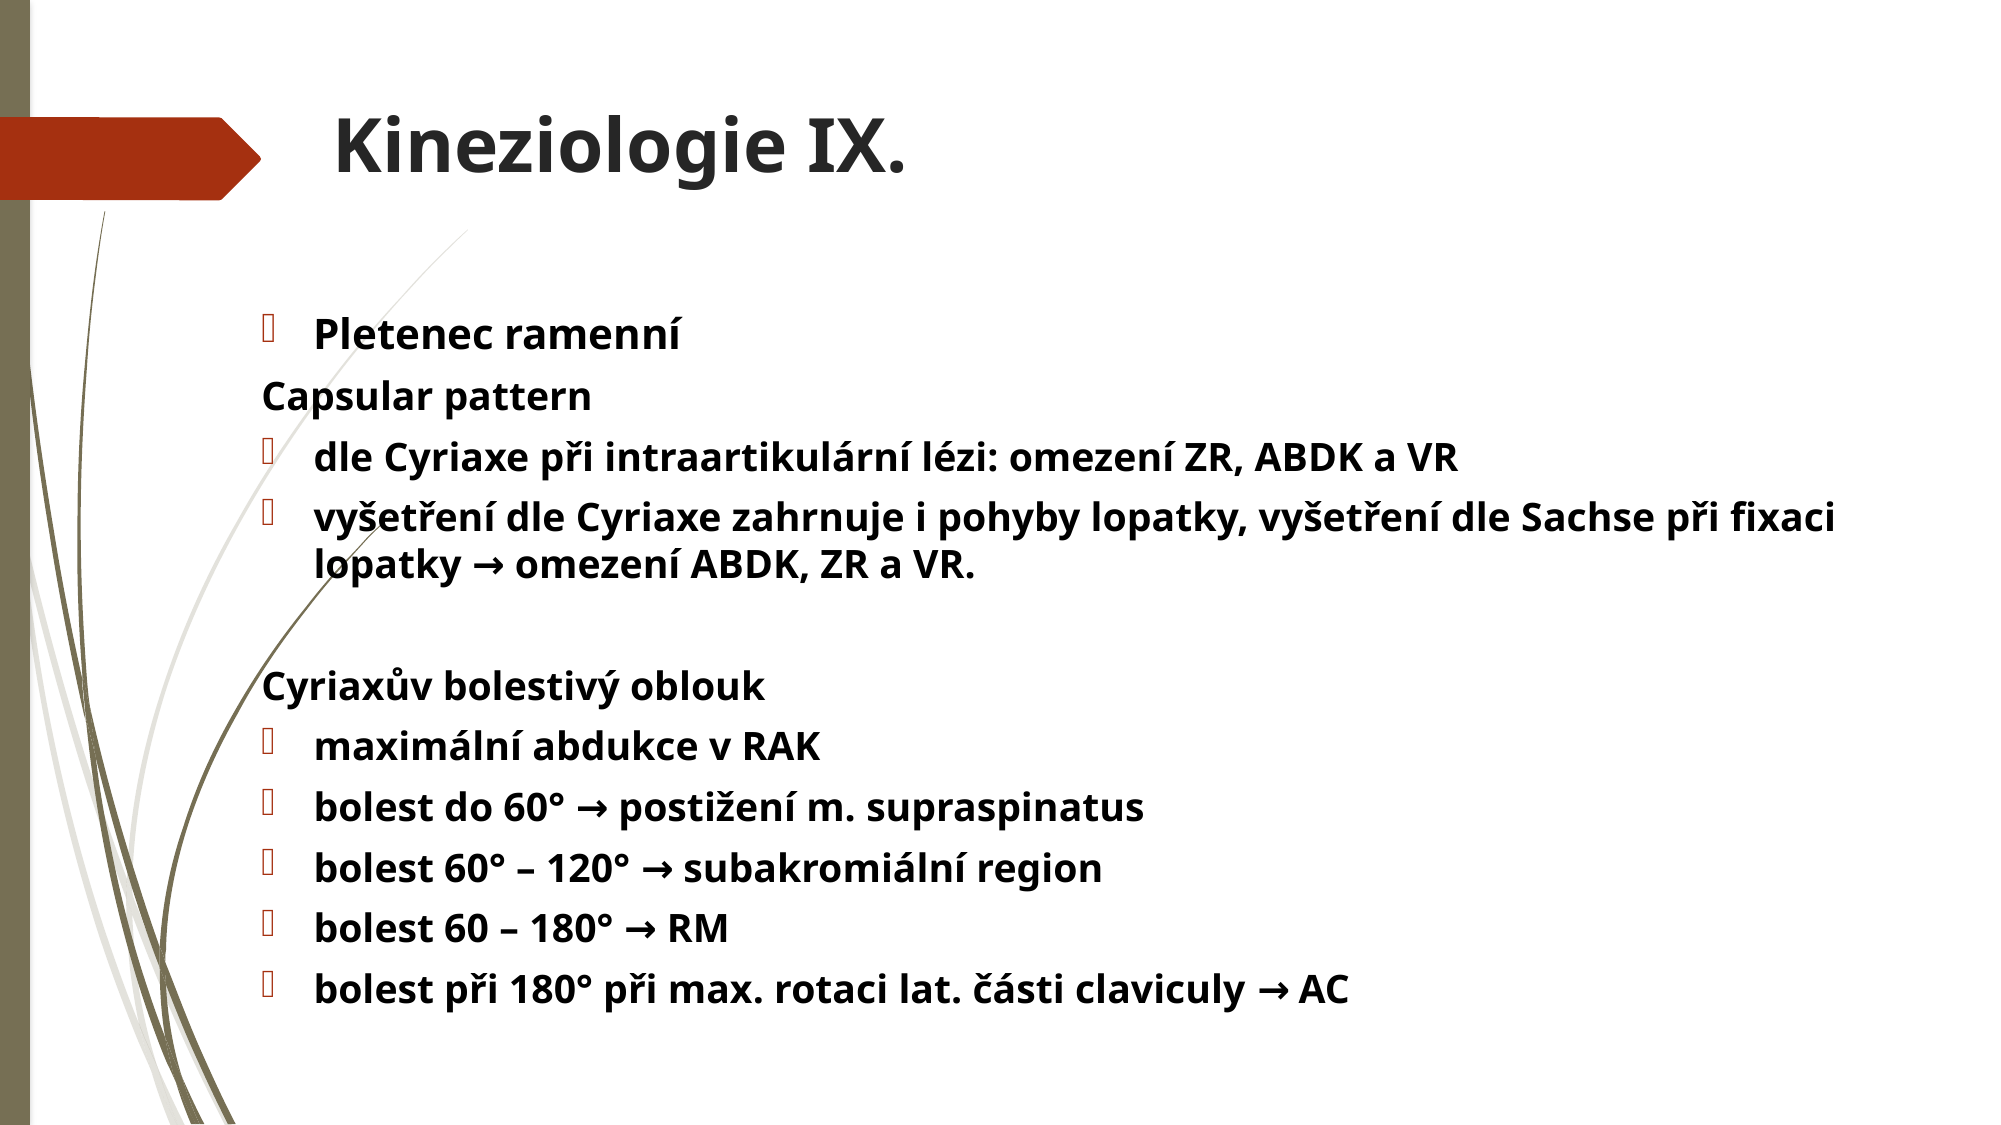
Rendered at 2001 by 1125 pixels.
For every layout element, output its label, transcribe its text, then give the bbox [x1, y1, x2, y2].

title Kineziologie IX. [317, 89, 1780, 299]
list Pletenec ramenní Capsular pattern dle Cyriaxe při intraartikulární lézi: omezení ZR, ABDK a VR vyšetření dle Cyriaxe zahrnuje i pohyby lopatky, vyšetření dle Sachse při fixaci lopatky → omezení ABDK, ZR a VR. Cyriaxův bolestivý oblouk maximální abdukce v RAK bolest do 60° → postižení m. supraspinatus bolest 60° – 120° → subakromiální region bolest 60 – 180° → RM bolest při 180° při max. rotaci lat. části claviculy → AC [246, 299, 1937, 1125]
